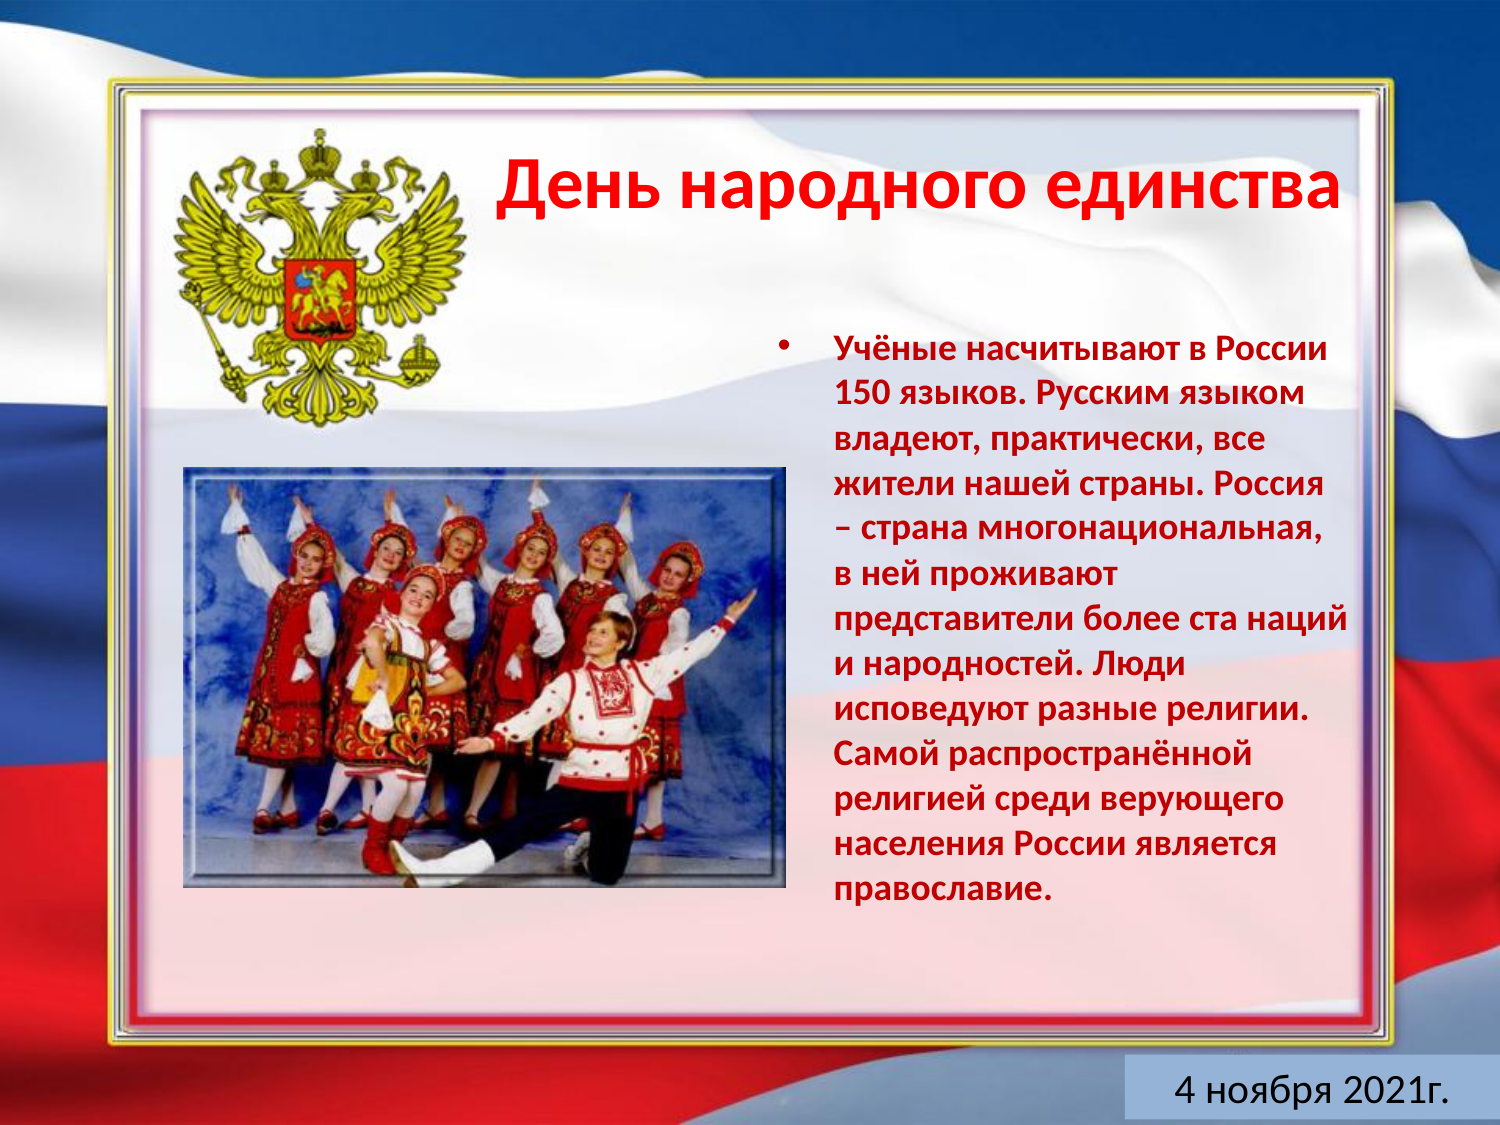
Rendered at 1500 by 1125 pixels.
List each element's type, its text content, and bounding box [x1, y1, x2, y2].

picture [0, 0, 1500, 1125]
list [182, 467, 786, 888]
text_box 4 ноября 2021г. [1124, 1054, 1500, 1120]
list Учёные насчитывают в России 150 языков. Русским языком владеют, практически, все жители нашей страны. Россия – страна многонациональная, в ней проживают представители более ста наций и народностей. Люди исповедуют разные религии. Самой распространённой религией среди верующего населения России является православие. [762, 262, 1365, 1006]
title День народного единства [74, 125, 1426, 233]
